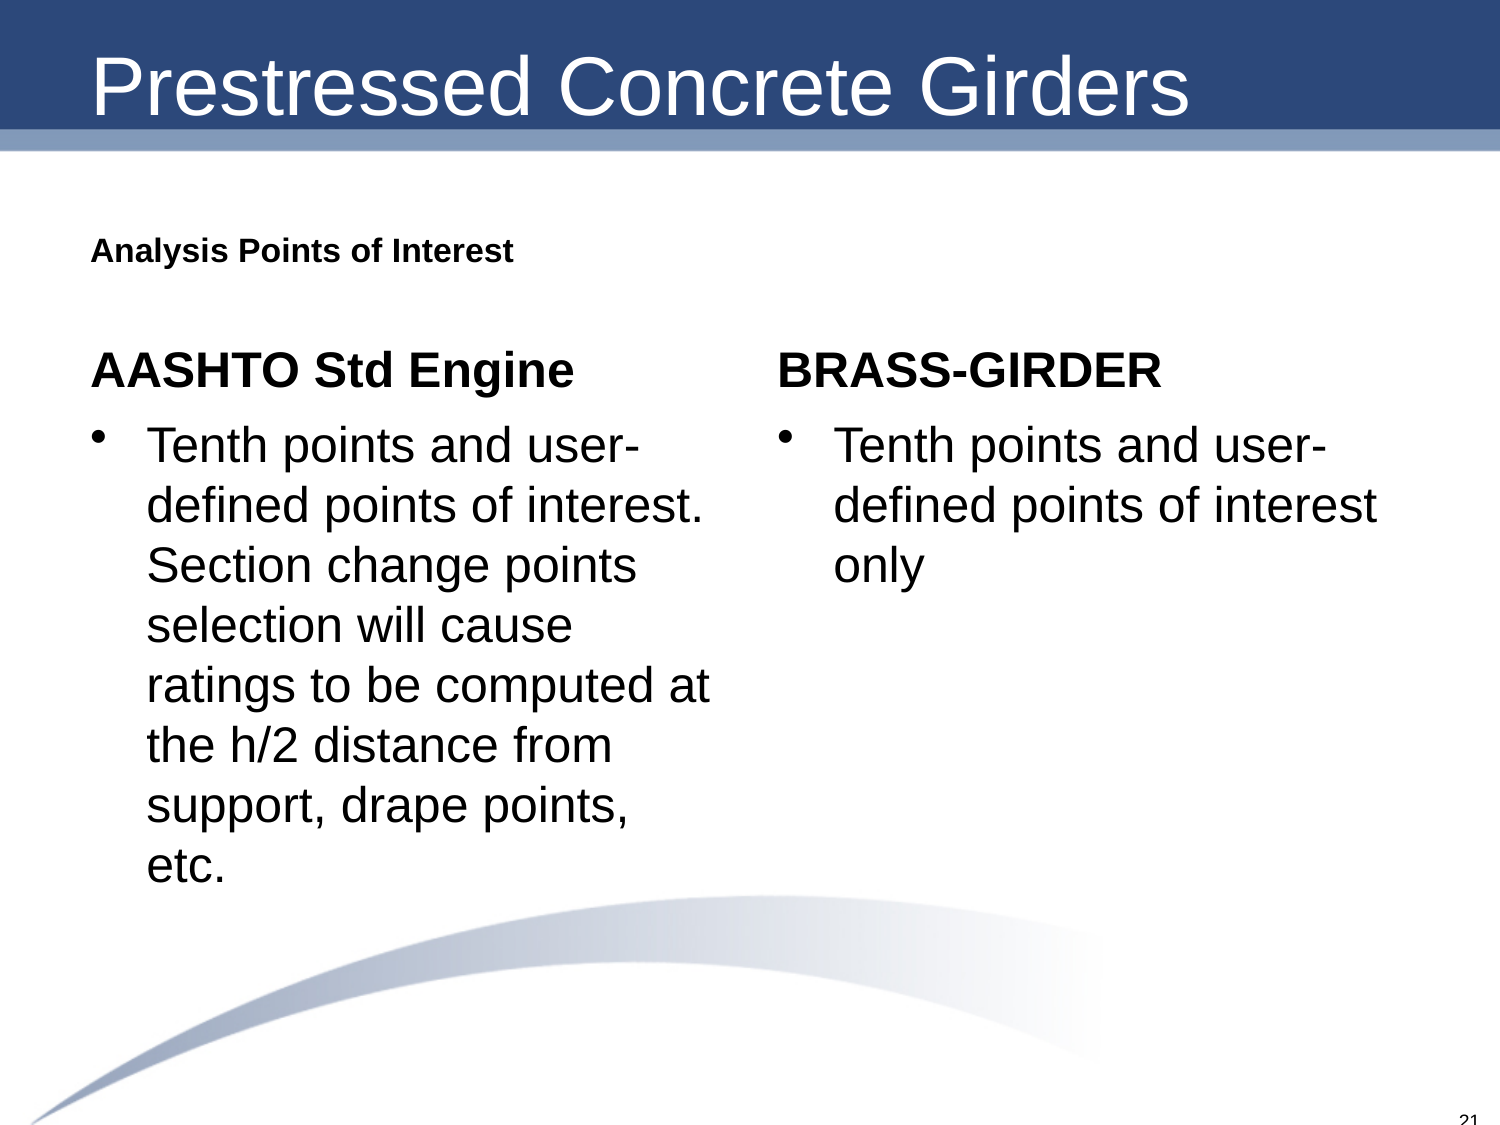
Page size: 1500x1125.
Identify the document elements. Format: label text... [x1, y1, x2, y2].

list Tenth points and user-defined points of interest. Section change points selection will cause ratings to be computed at the h/2 distance from support, drape points, etc. [74, 404, 738, 888]
picture [0, 0, 1500, 1125]
list BRASS-GIRDER [761, 299, 1426, 404]
title Prestressed Concrete Girders [75, 24, 1425, 213]
list AASHTO Std Engine [74, 299, 738, 404]
list Tenth points and user-defined points of interest only [761, 404, 1426, 726]
text_box Analysis Points of Interest [75, 182, 1300, 275]
